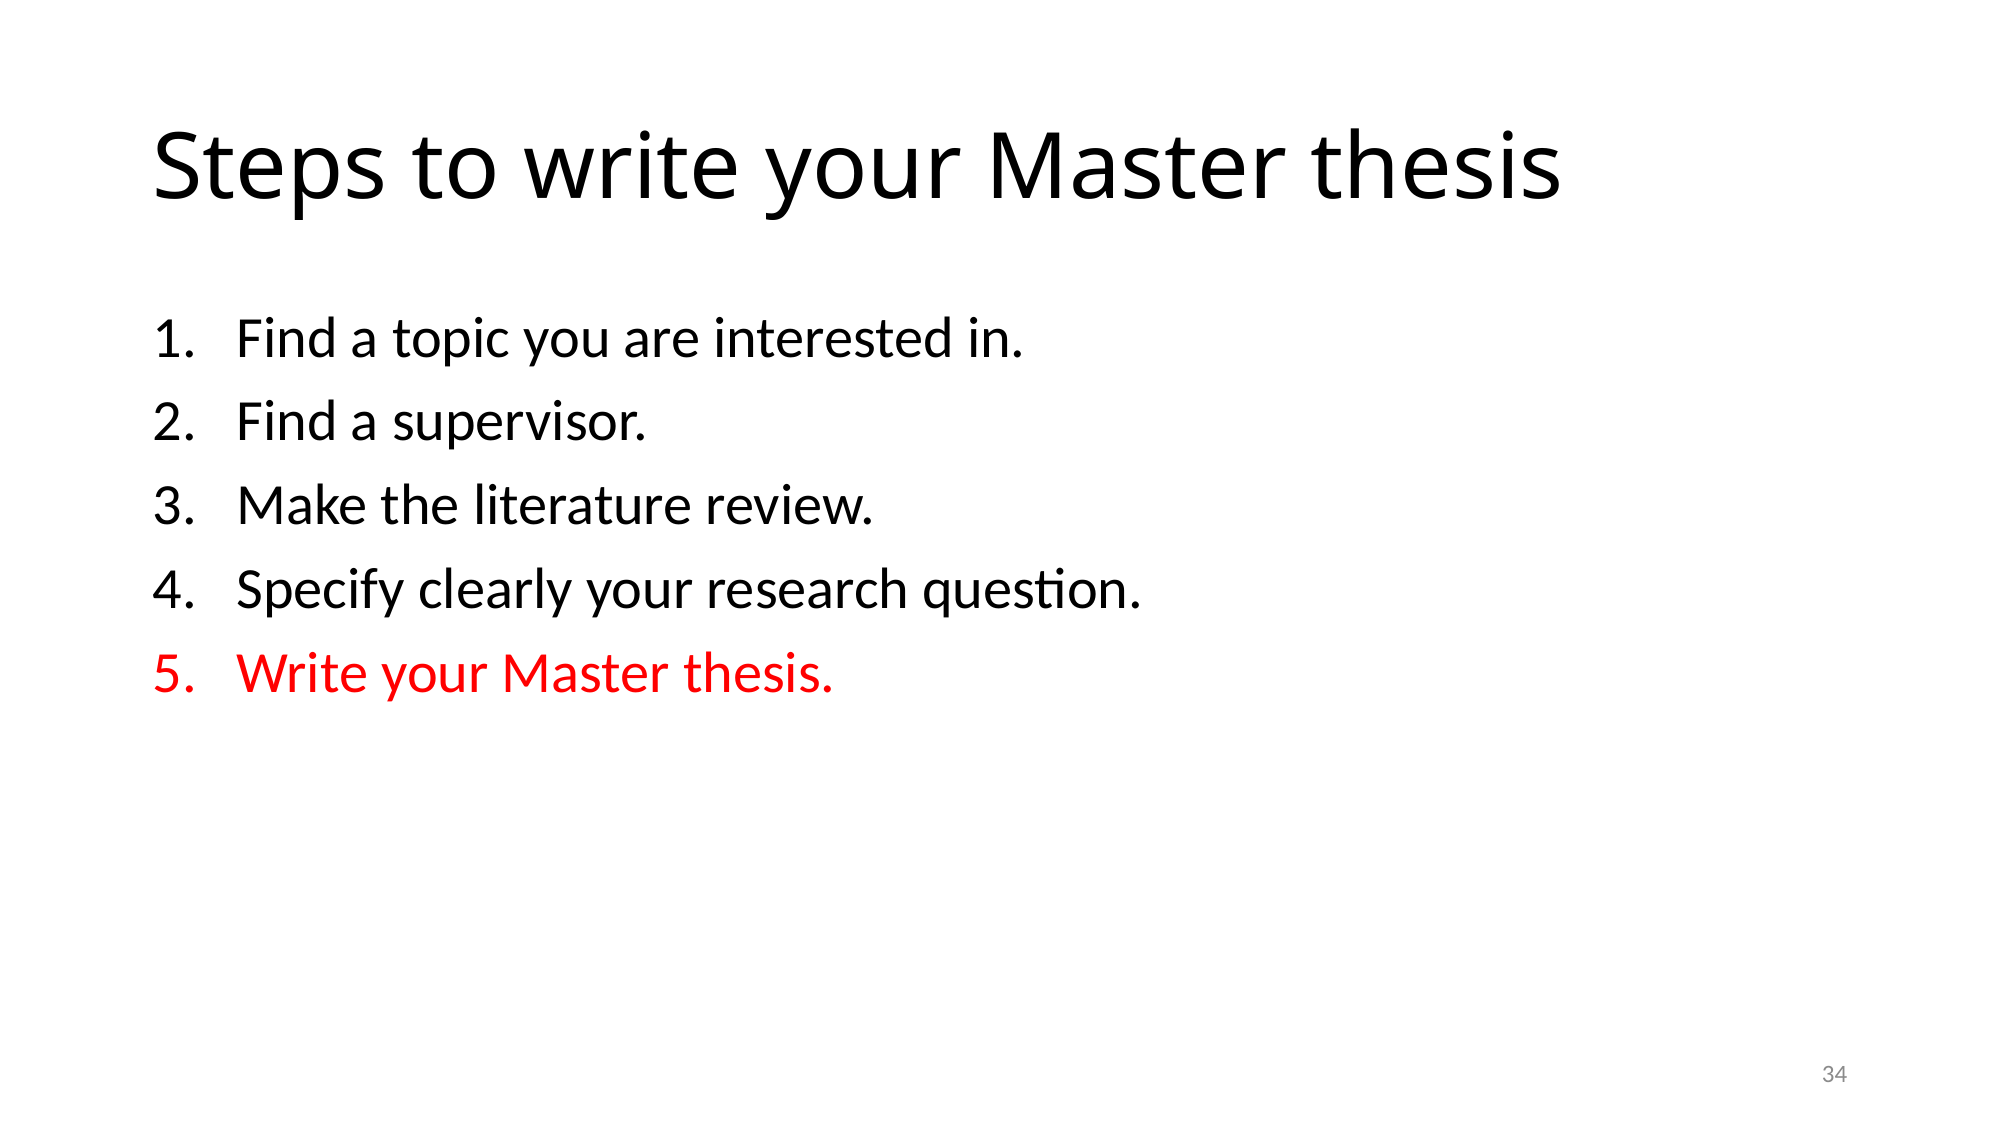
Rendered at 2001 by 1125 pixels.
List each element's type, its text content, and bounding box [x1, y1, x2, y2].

text_box Steps to write your Master thesis [137, 59, 1863, 277]
text_box Find a topic you are interested in. Find a supervisor. Make the literature review. Specify clearly your research question. Write your Master thesis. [137, 299, 1863, 1013]
slide_number 34 [1412, 1042, 1863, 1103]
